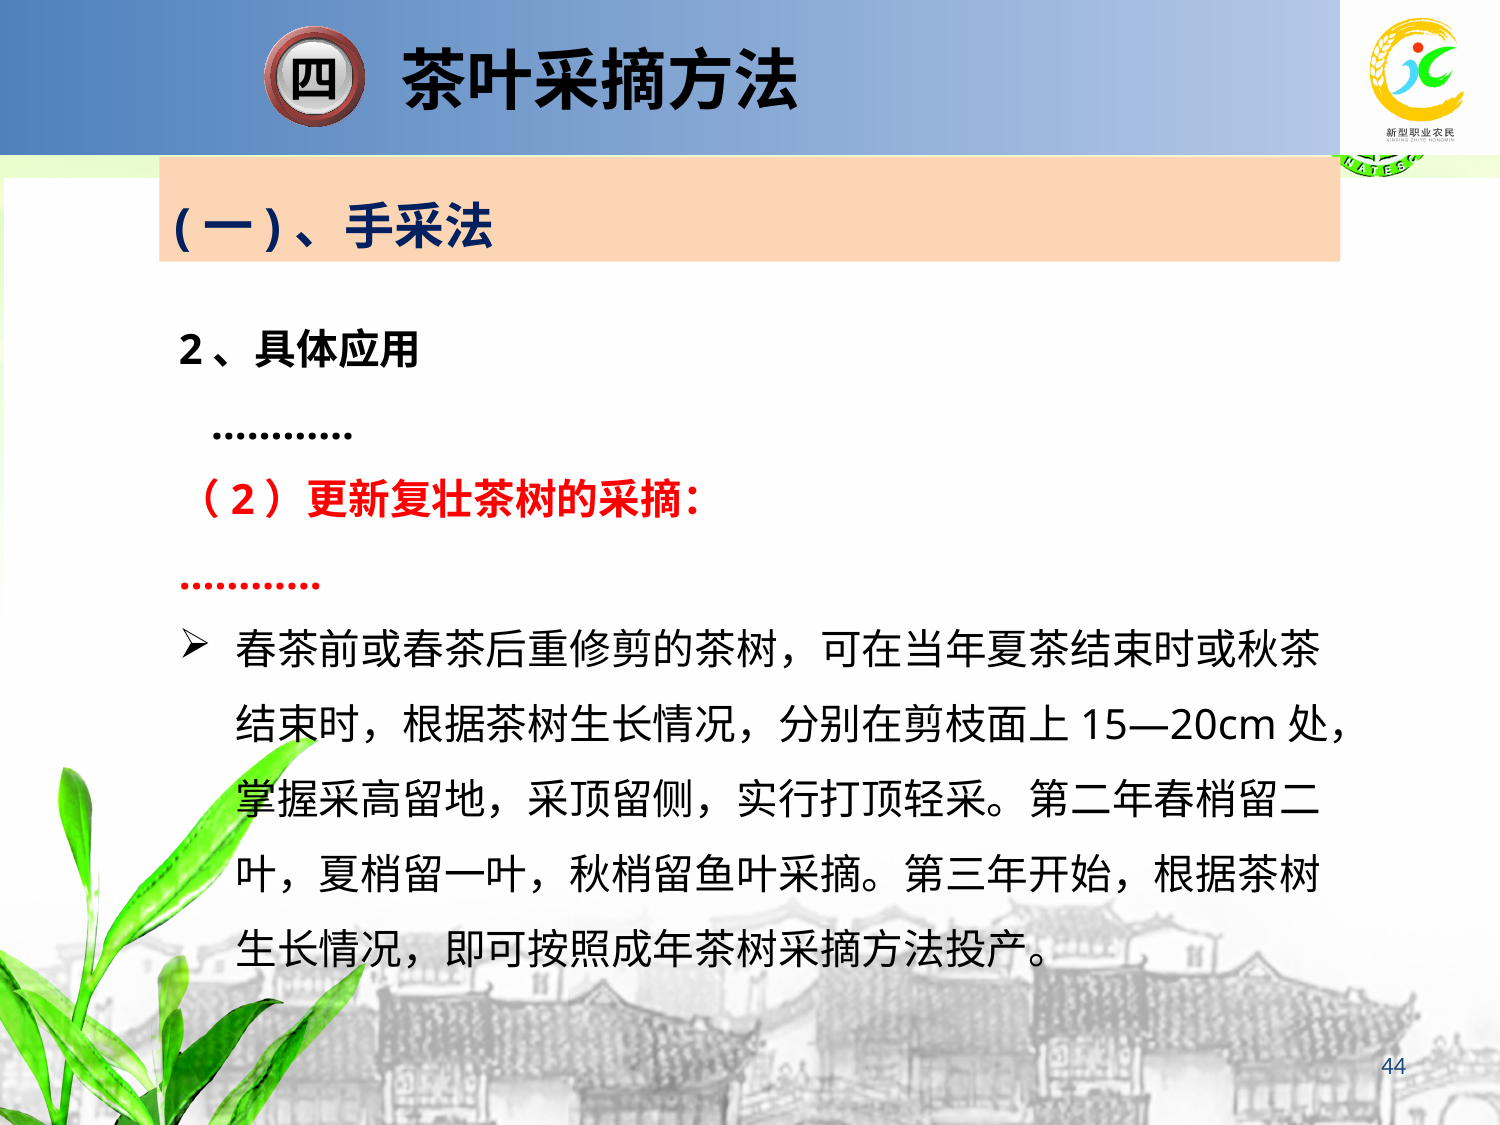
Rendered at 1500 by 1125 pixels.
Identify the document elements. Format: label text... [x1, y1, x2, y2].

text_box 2、具体应用 ………… （2）更新复壮茶树的采摘： ………… 春茶前或春茶后重修剪的茶树，可在当年夏茶结束时或秋茶结束时，根据茶树生长情况，分别在剪枝面上15—20cm处，掌握采高留地，采顶留侧，实行打顶轻采。第二年春梢留二叶，夏梢留一叶，秋梢留鱼叶采摘。第三年开始，根据茶树生长情况，即可按照成年茶树采摘方法投产。 [164, 290, 1370, 981]
text_box [0, 0, 1335, 155]
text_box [264, 26, 365, 127]
picture [0, 0, 1500, 1125]
text_box (一)、手采法 [159, 156, 1341, 262]
text_box 茶叶采摘方法 [385, 30, 1147, 126]
slide_number 44 [1071, 1035, 1422, 1095]
